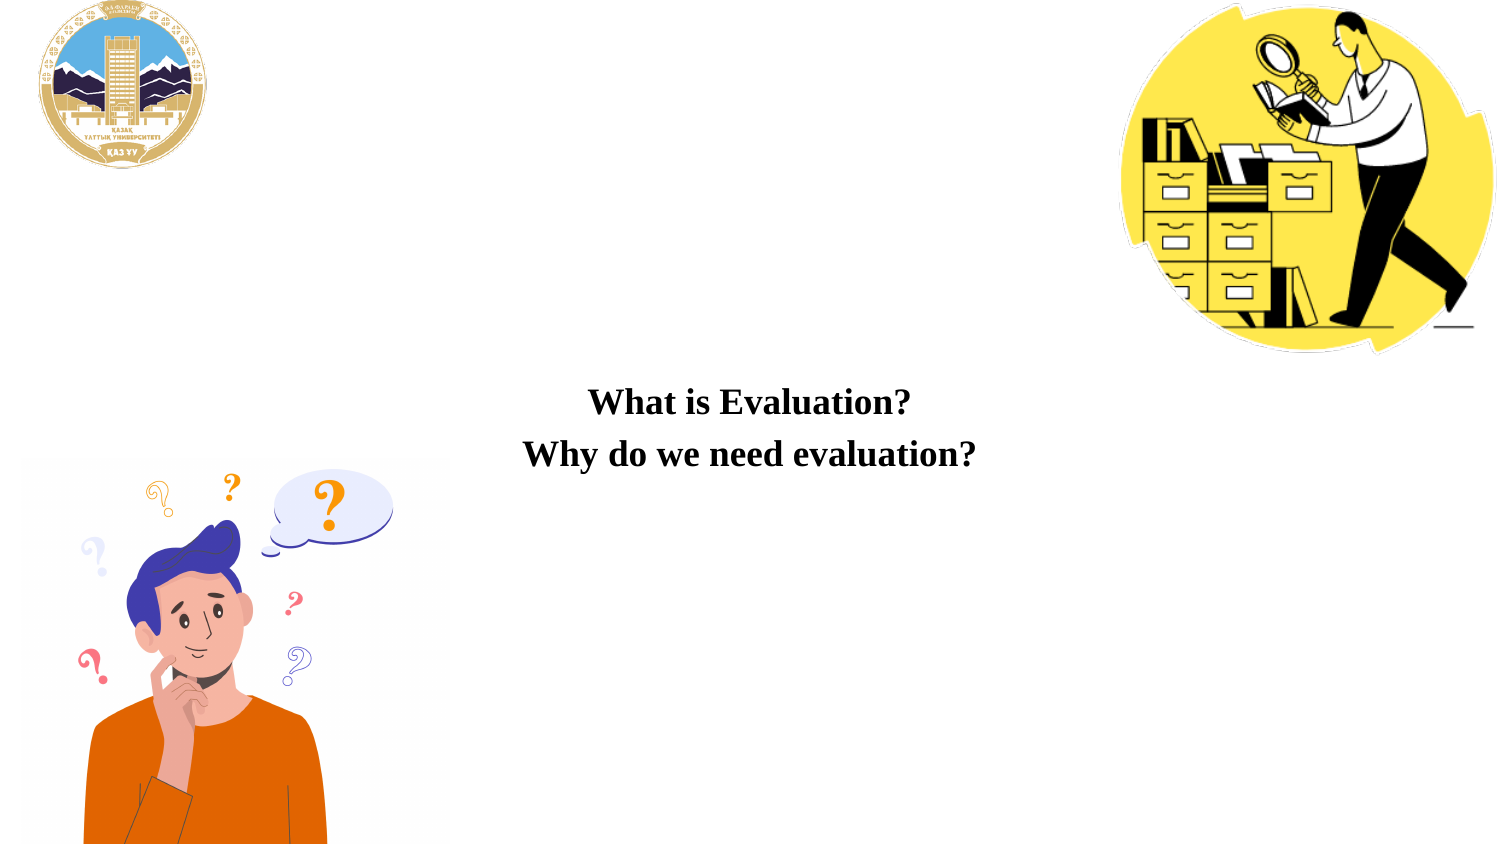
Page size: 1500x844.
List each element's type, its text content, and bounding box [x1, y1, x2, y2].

picture [1118, 0, 1500, 360]
title What is Evaluation? Why do we need evaluation? [51, 354, 1449, 489]
picture [21, 458, 450, 844]
picture [37, 0, 207, 169]
